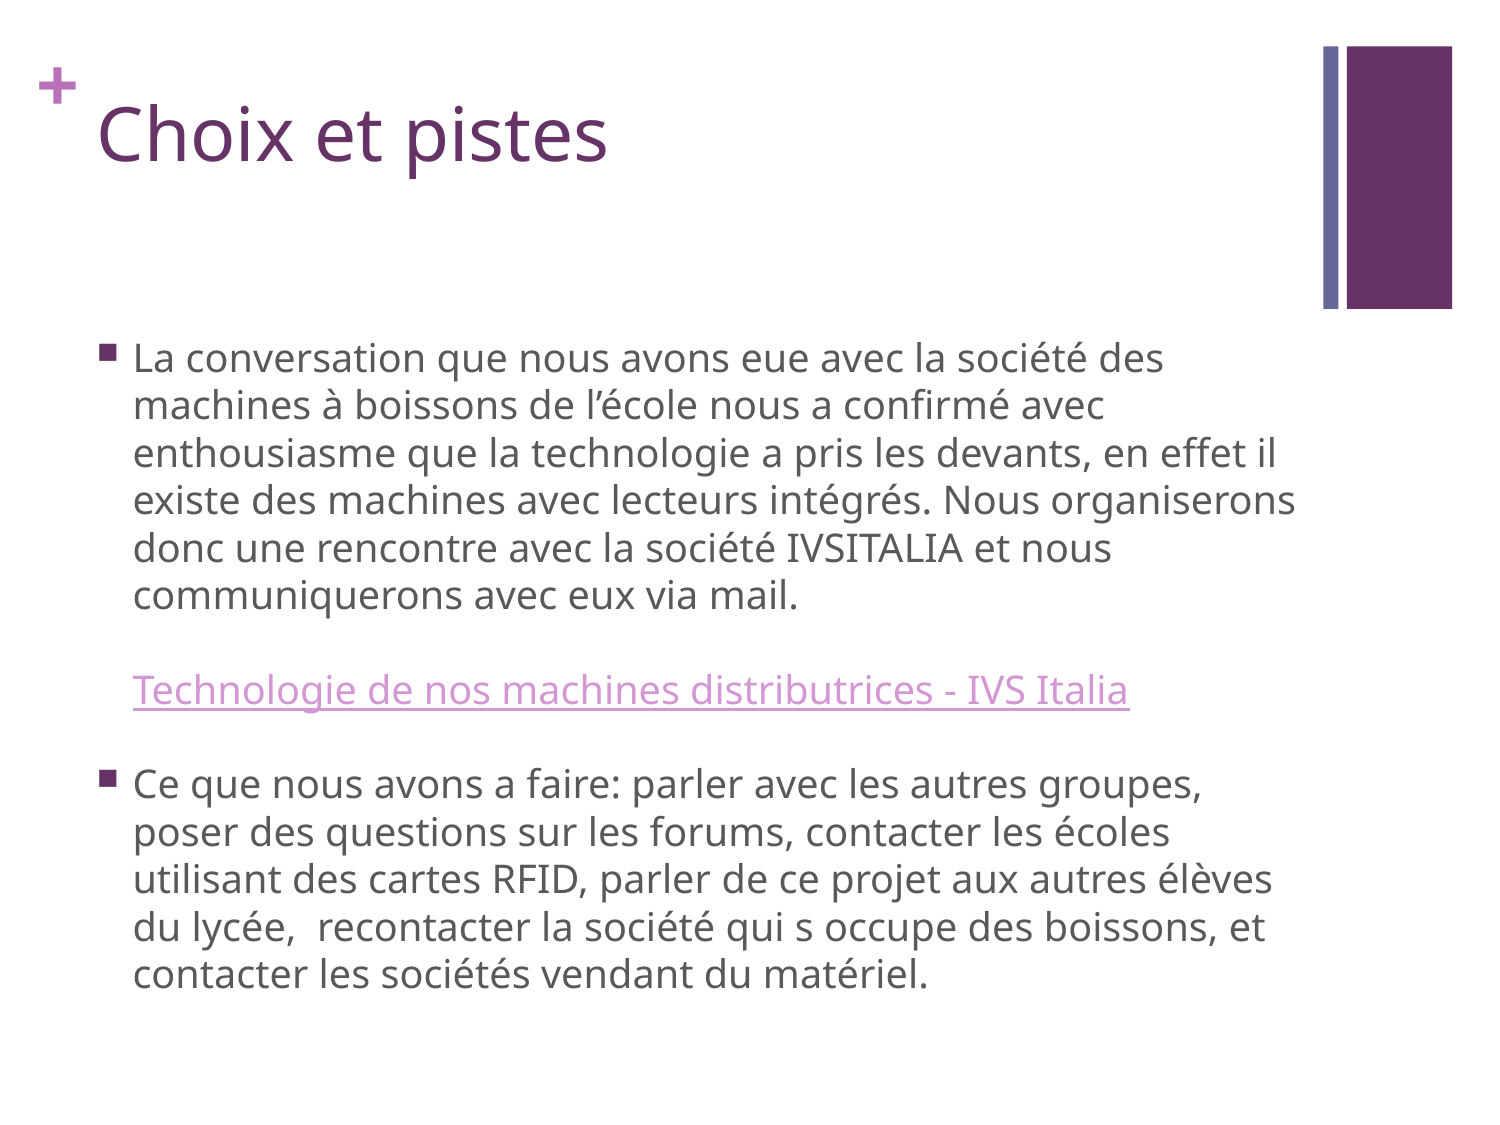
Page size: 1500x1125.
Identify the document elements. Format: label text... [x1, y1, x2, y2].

list La conversation que nous avons eue avec la société des machines à boissons de l’école nous a confirmé avec enthousiasme que la technologie a pris les devants, en effet il existe des machines avec lecteurs intégrés. Nous organiserons donc une rencontre avec la société IVSITALIA et nous communiquerons avec eux via mail. Technologie de nos machines distributrices - IVS Italia Ce que nous avons a faire: parler avec les autres groupes, poser des questions sur les forums, contacter les écoles utilisant des cartes RFID, parler de ce projet aux autres élèves du lycée, recontacter la société qui s occupe des boissons, et contacter les sociétés vendant du matériel. [81, 324, 1322, 1005]
title Choix et pistes [81, 79, 1322, 263]
